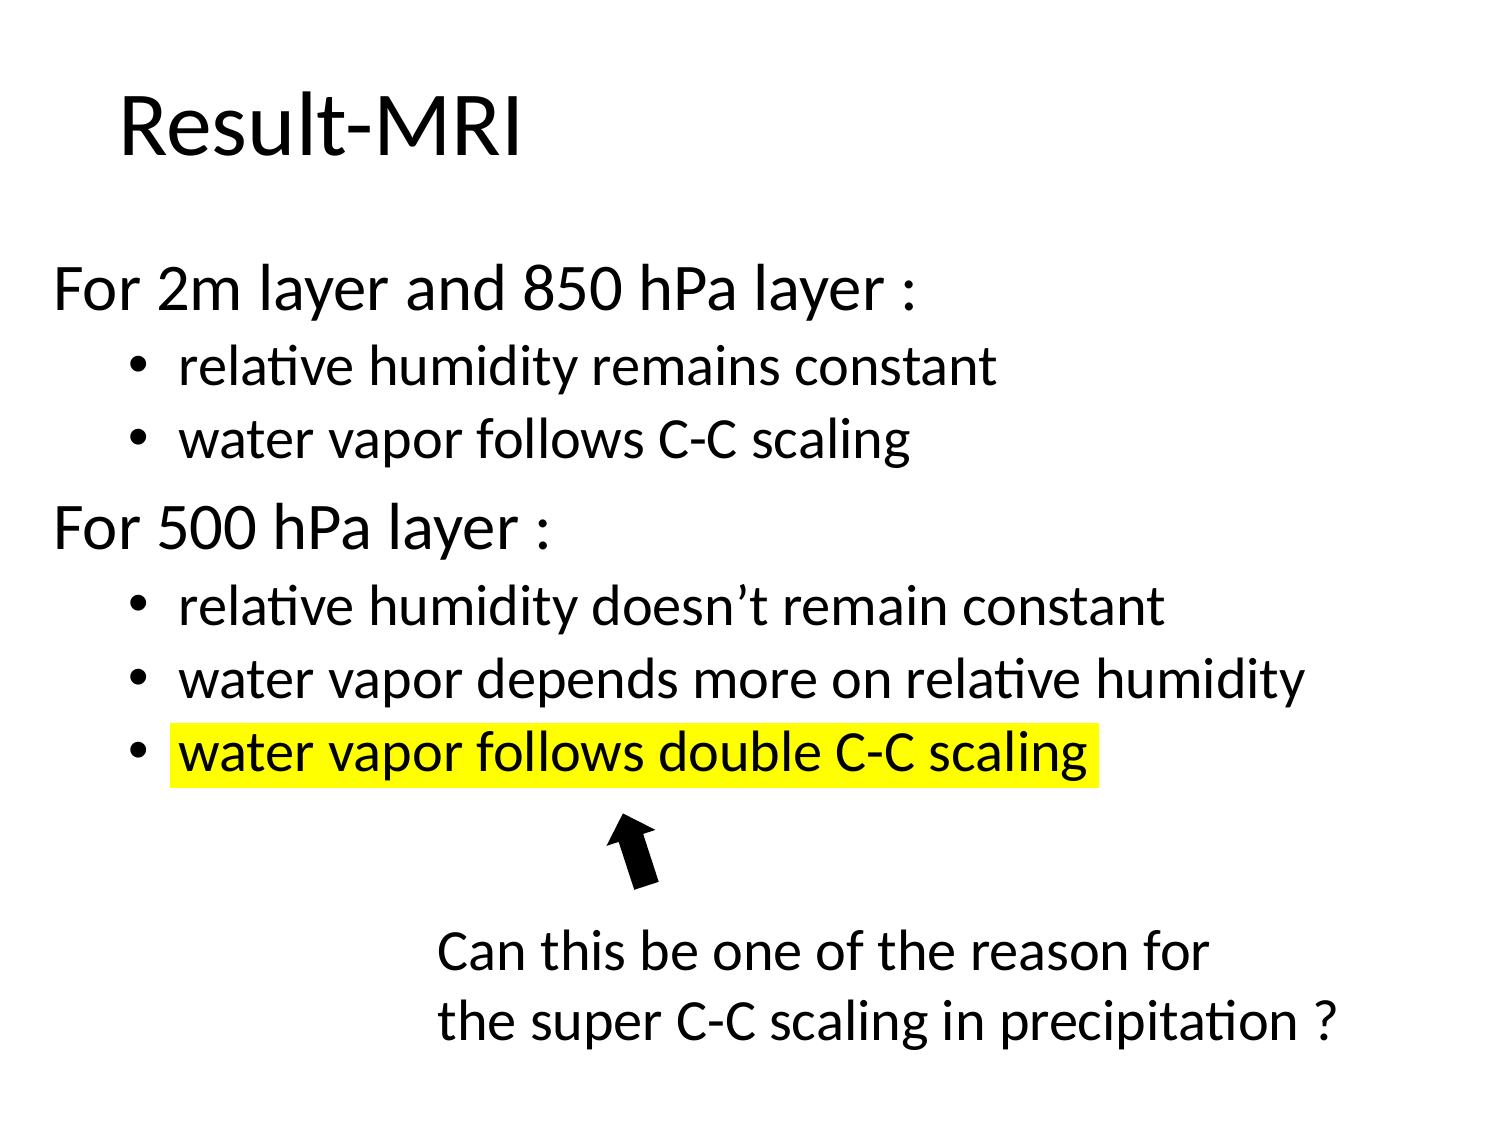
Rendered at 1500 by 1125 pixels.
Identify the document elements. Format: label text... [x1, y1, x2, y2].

text_box Result-MRI [103, 59, 1304, 191]
text_box Can this be one of the reason for the super C-C scaling in precipitation ? [423, 904, 1413, 1060]
list For 2m layer and 850 hPa layer : relative humidity remains constant water vapor follows C-C scaling For 500 hPa layer : relative humidity doesn’t remain constant water vapor depends more on relative humidity water vapor follows double C-C scaling [38, 245, 1500, 997]
text_box [604, 812, 661, 892]
